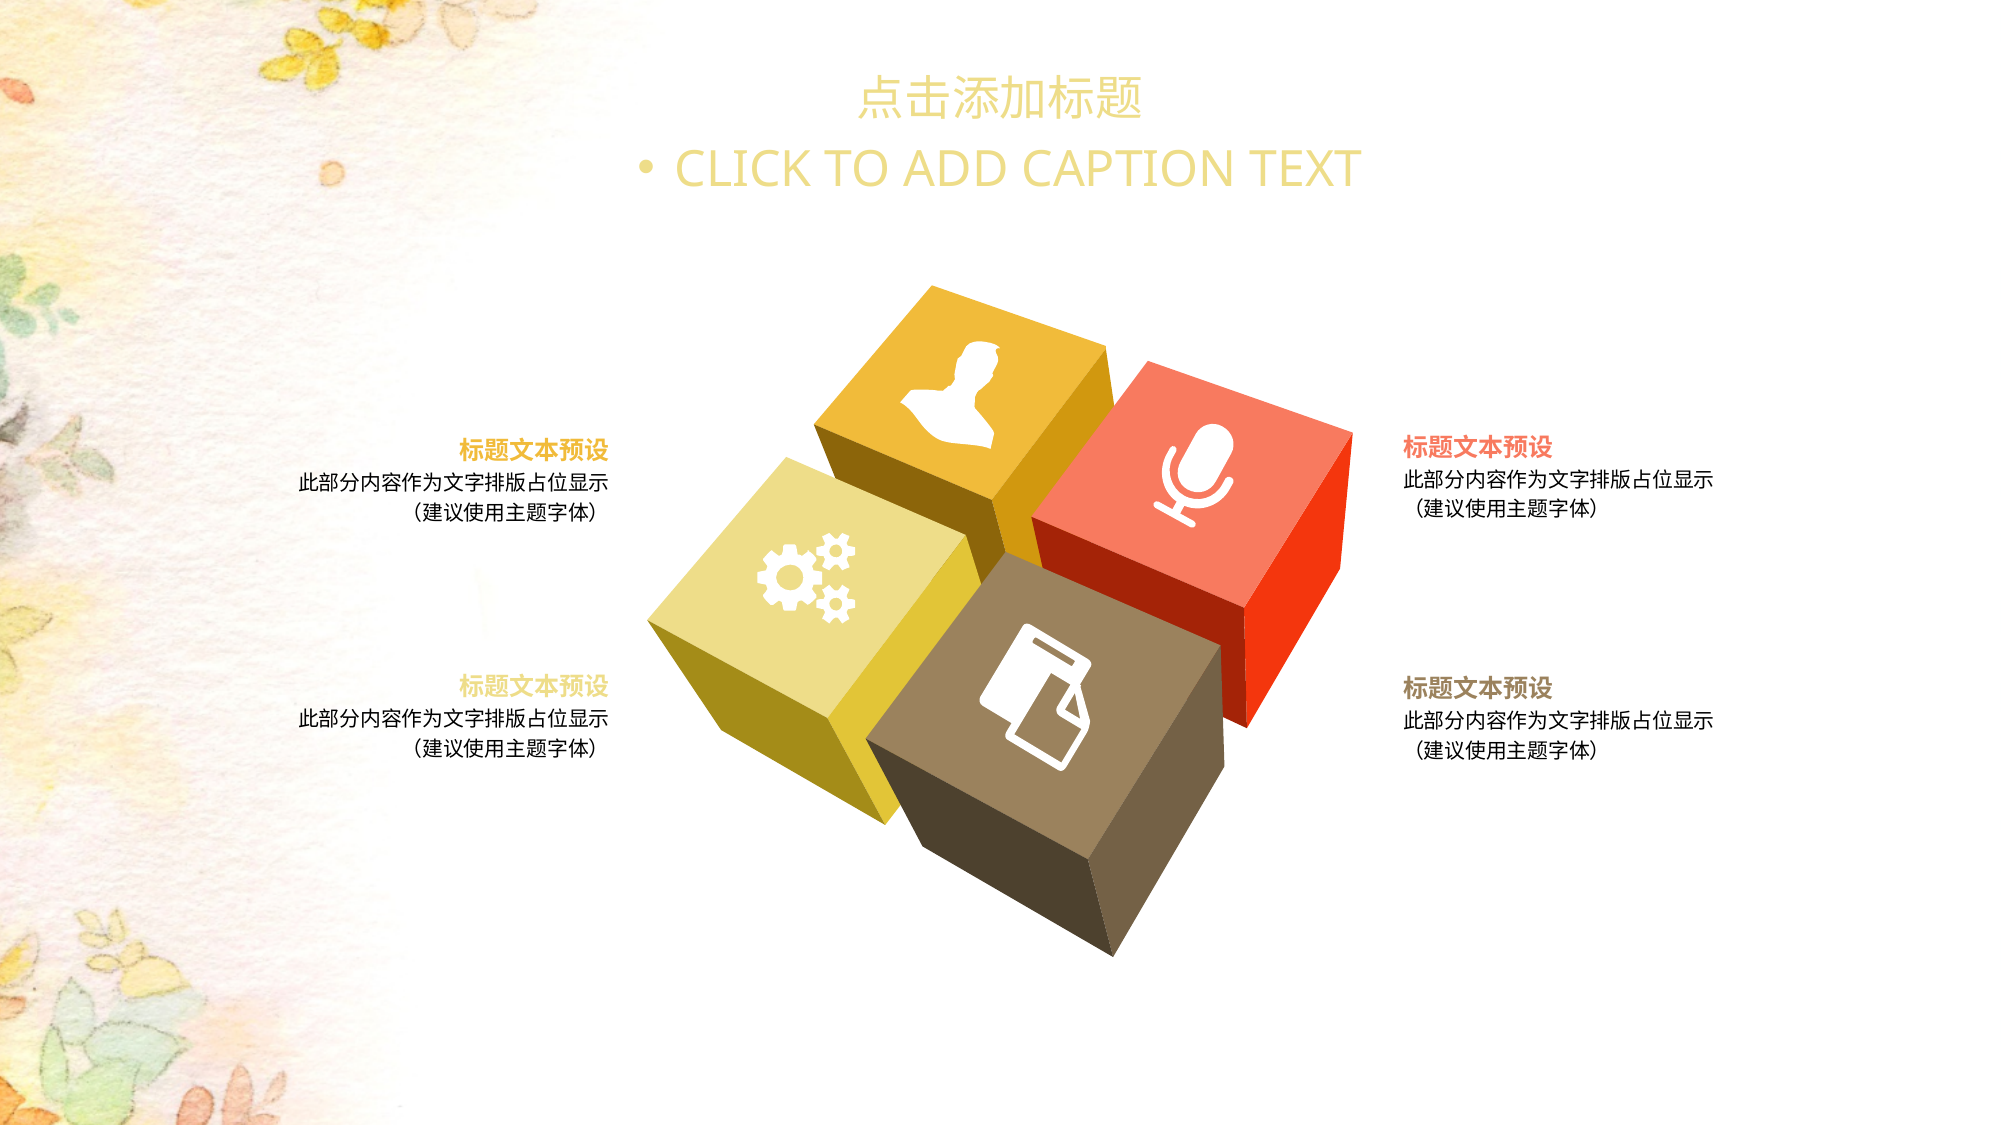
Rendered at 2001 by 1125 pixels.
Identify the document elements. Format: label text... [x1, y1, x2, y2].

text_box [183, 434, 610, 612]
text_box 点击添加标题 [383, 58, 1617, 136]
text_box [1403, 431, 1830, 608]
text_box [865, 551, 1225, 958]
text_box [1403, 672, 1830, 850]
text_box CLICK TO ADD CAPTION TEXT [549, 135, 1450, 180]
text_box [1031, 360, 1353, 729]
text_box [647, 456, 1007, 825]
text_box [183, 670, 610, 848]
picture [0, 0, 2001, 1125]
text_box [813, 285, 1128, 551]
